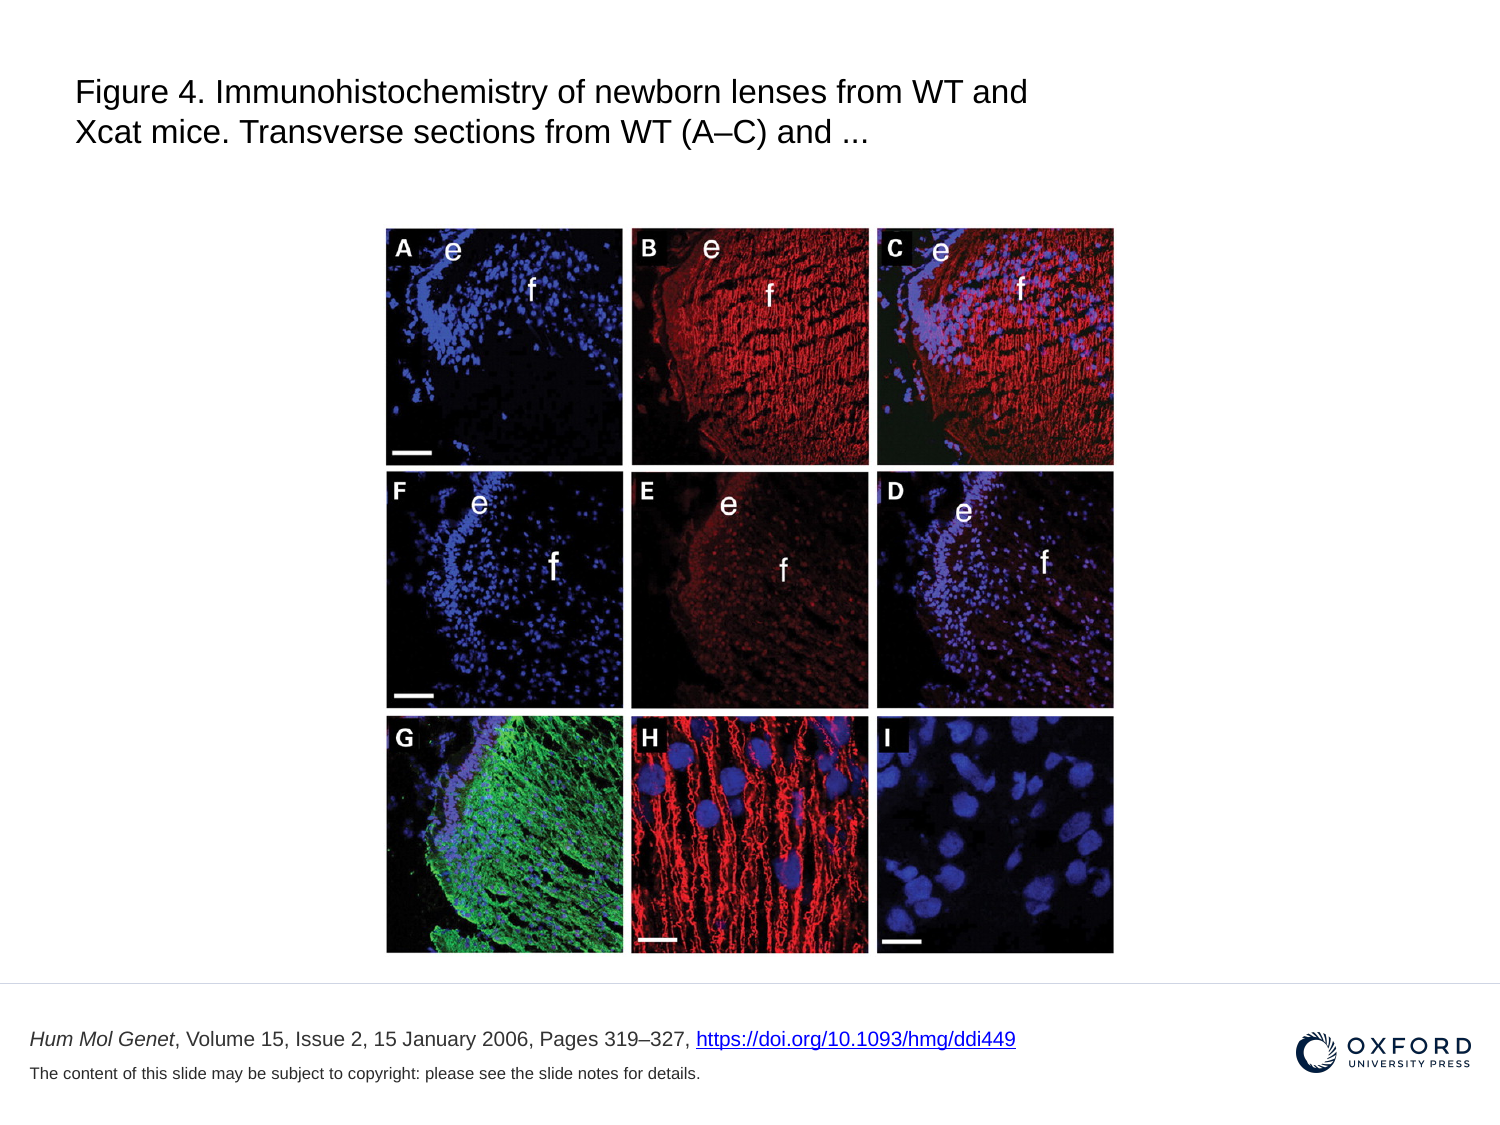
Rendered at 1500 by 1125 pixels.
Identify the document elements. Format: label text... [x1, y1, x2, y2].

picture [383, 224, 1117, 957]
footer Hum Mol Genet, Volume 15, Issue 2, 15 January 2006, Pages 319–327, https://doi.org/10.1093/hmg/ddi449 The content of this slide may be subject to copyright: please see the slide notes for details. [0, 983, 1260, 1125]
title Figure 4. Immunohistochemistry of newborn lenses from WT and Xcat mice. Transverse sections from WT (A–C) and ... [75, 69, 1078, 171]
picture [1296, 1032, 1471, 1073]
